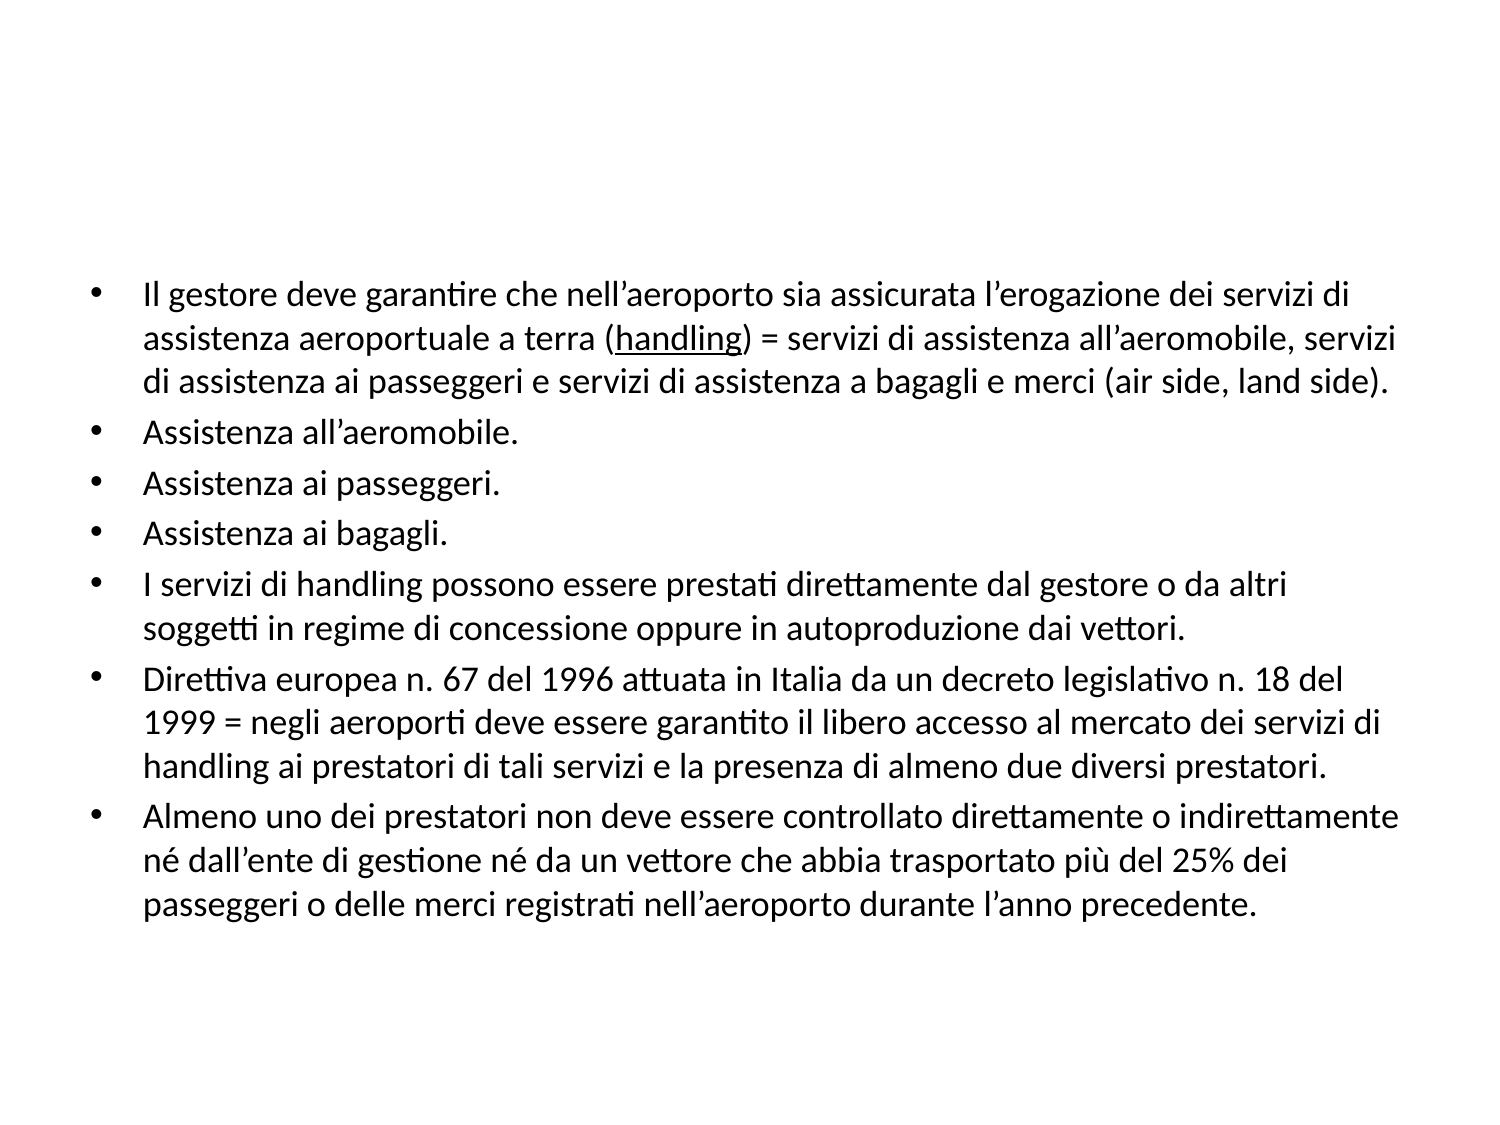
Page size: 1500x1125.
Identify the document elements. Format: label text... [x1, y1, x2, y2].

list Il gestore deve garantire che nell’aeroporto sia assicurata l’erogazione dei servizi di assistenza aeroportuale a terra (handling) = servizi di assistenza all’aeromobile, servizi di assistenza ai passeggeri e servizi di assistenza a bagagli e merci (air side, land side). Assistenza all’aeromobile. Assistenza ai passeggeri. Assistenza ai bagagli. I servizi di handling possono essere prestati direttamente dal gestore o da altri soggetti in regime di concessione oppure in autoproduzione dai vettori. Direttiva europea n. 67 del 1996 attuata in Italia da un decreto legislativo n. 18 del 1999 = negli aeroporti deve essere garantito il libero accesso al mercato dei servizi di handling ai prestatori di tali servizi e la presenza di almeno due diversi prestatori. Almeno uno dei prestatori non deve essere controllato direttamente o indirettamente né dall’ente di gestione né da un vettore che abbia trasportato più del 25% dei passeggeri o delle merci registrati nell’aeroporto durante l’anno precedente. [75, 262, 1425, 1005]
